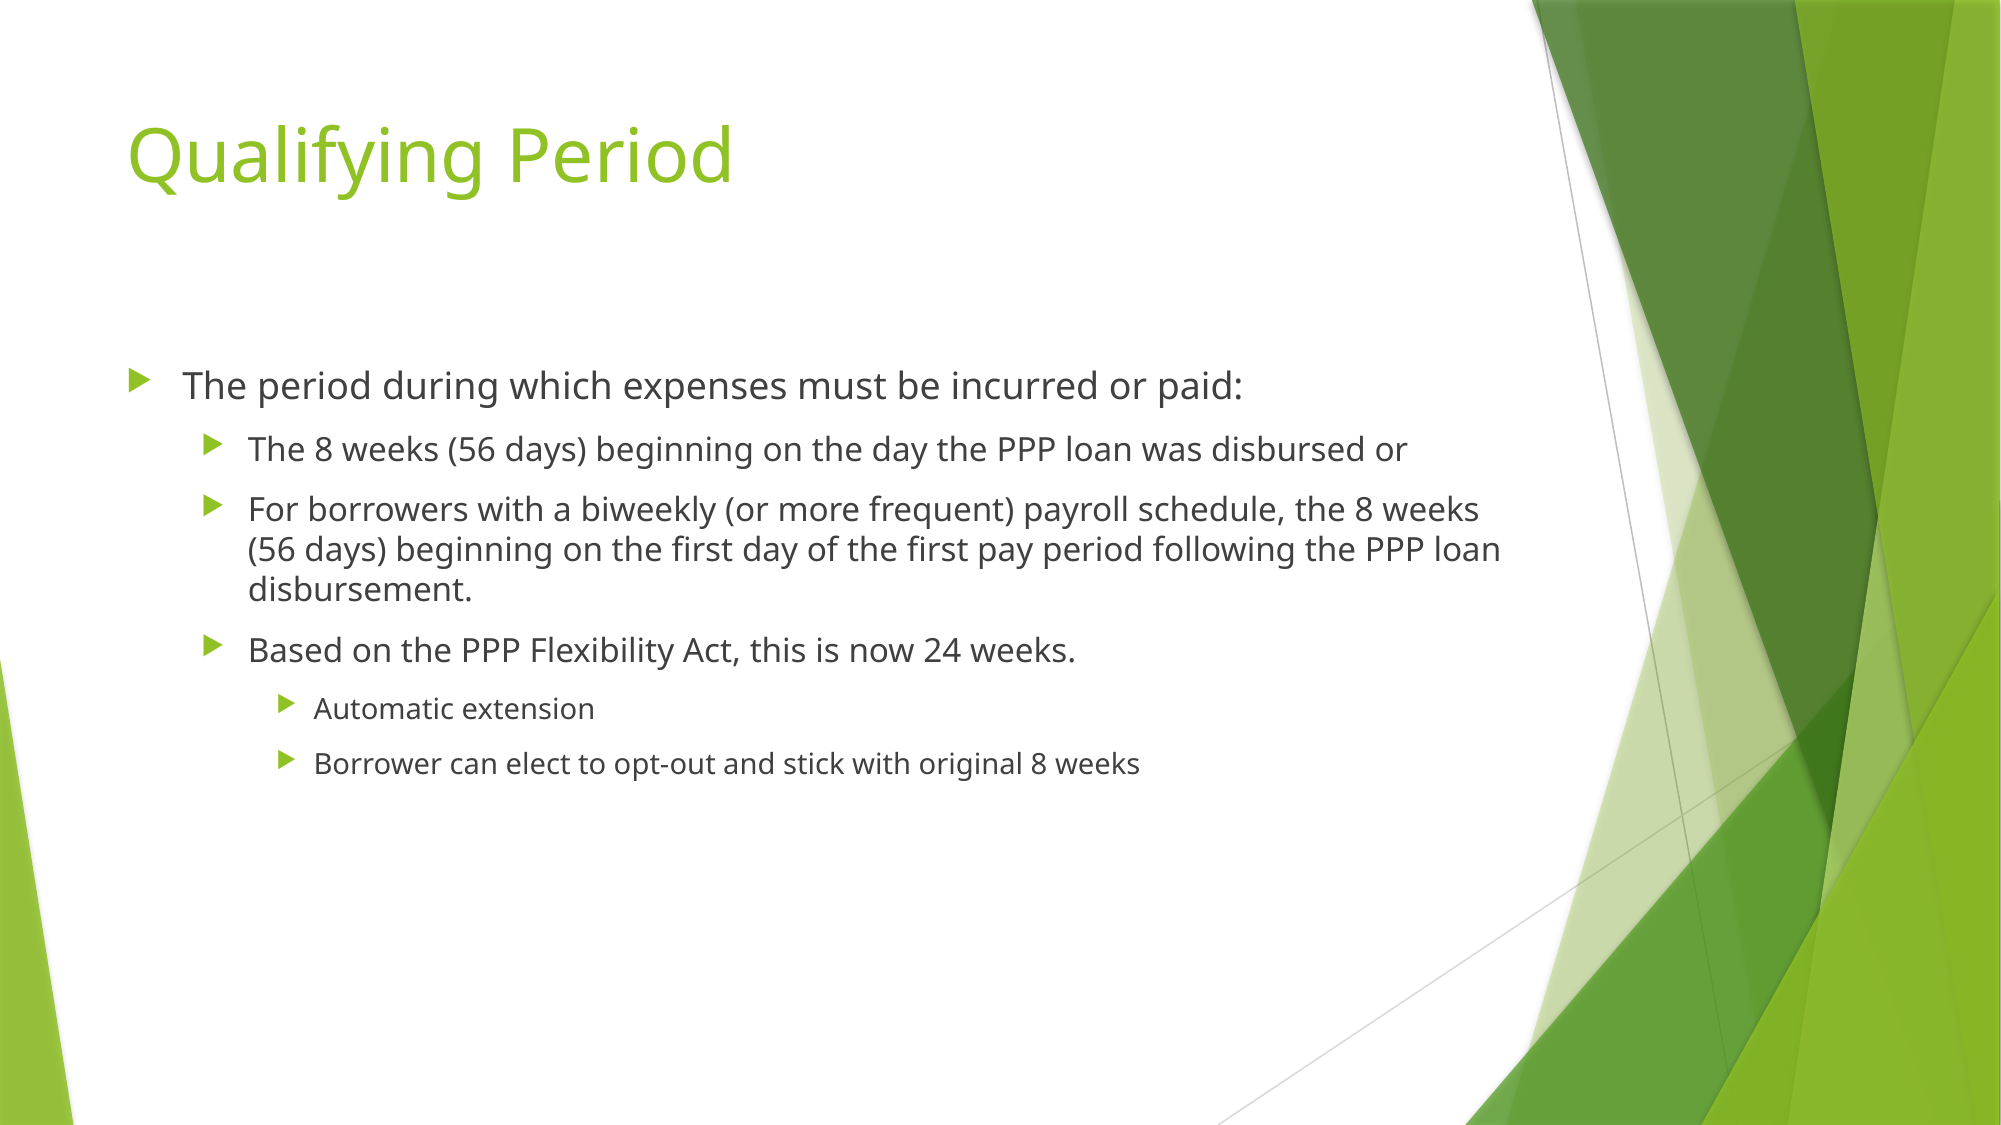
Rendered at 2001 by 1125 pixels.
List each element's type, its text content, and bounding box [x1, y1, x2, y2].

list The period during which expenses must be incurred or paid: The 8 weeks (56 days) beginning on the day the PPP loan was disbursed or For borrowers with a biweekly (or more frequent) payroll schedule, the 8 weeks (56 days) beginning on the first day of the first pay period following the PPP loan disbursement. Based on the PPP Flexibility Act, this is now 24 weeks. Automatic extension Borrower can elect to opt-out and stick with original 8 weeks [111, 354, 1522, 992]
title Qualifying Period [111, 99, 1522, 317]
